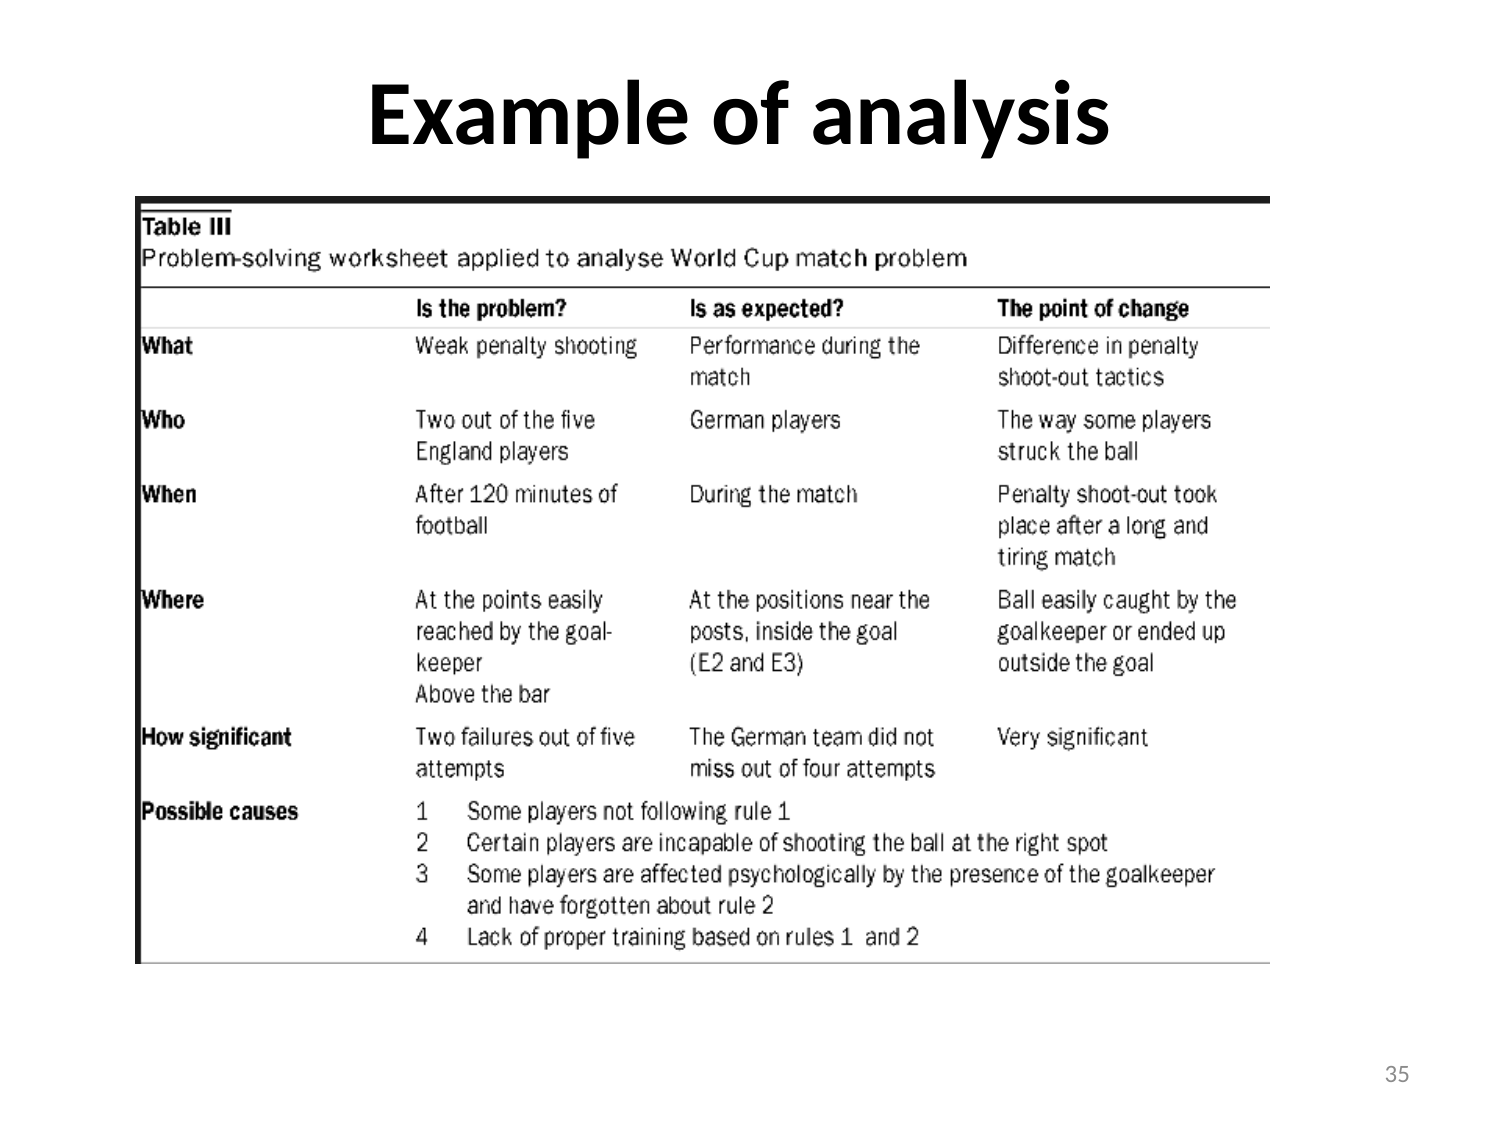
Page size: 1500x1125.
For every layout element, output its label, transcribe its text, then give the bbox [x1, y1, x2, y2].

slide_number 35 [1074, 1042, 1425, 1103]
text_box Example of analysis [74, 45, 1425, 233]
picture [135, 196, 1271, 964]
